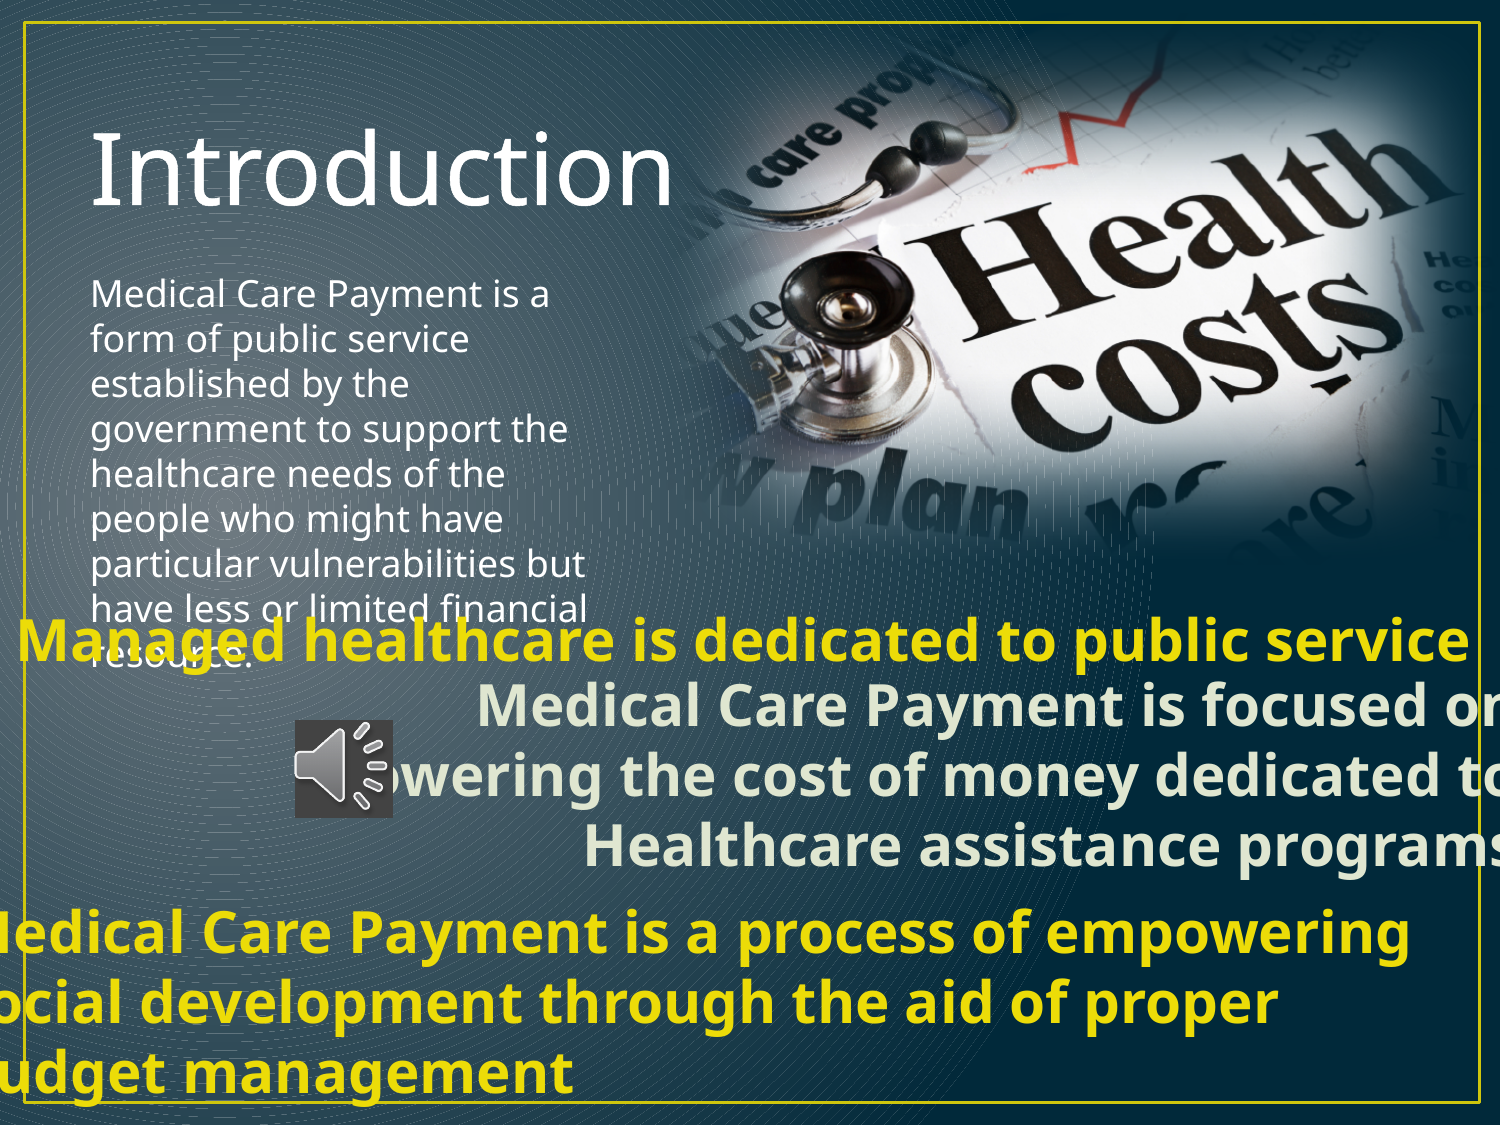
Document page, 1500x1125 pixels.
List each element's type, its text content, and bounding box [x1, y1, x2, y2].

text_box Medical Care Payment is focused on lowering the cost of money dedicated to Healthcare assistance programs [332, 660, 1500, 886]
text_box Medical Care Payment is a process of empowering social development through the aid of proper budget management [0, 887, 1444, 1113]
picture [661, 3, 1482, 568]
picture [1118, 573, 1126, 582]
text_box Medical Care Payment is a form of public service established by the government to support the healthcare needs of the people who might have particular vulnerabilities but have less or limited financial resource. [74, 262, 613, 595]
picture [293, 718, 394, 820]
title Introduction [75, 45, 654, 233]
text_box Managed healthcare is dedicated to public service [0, 595, 1500, 681]
